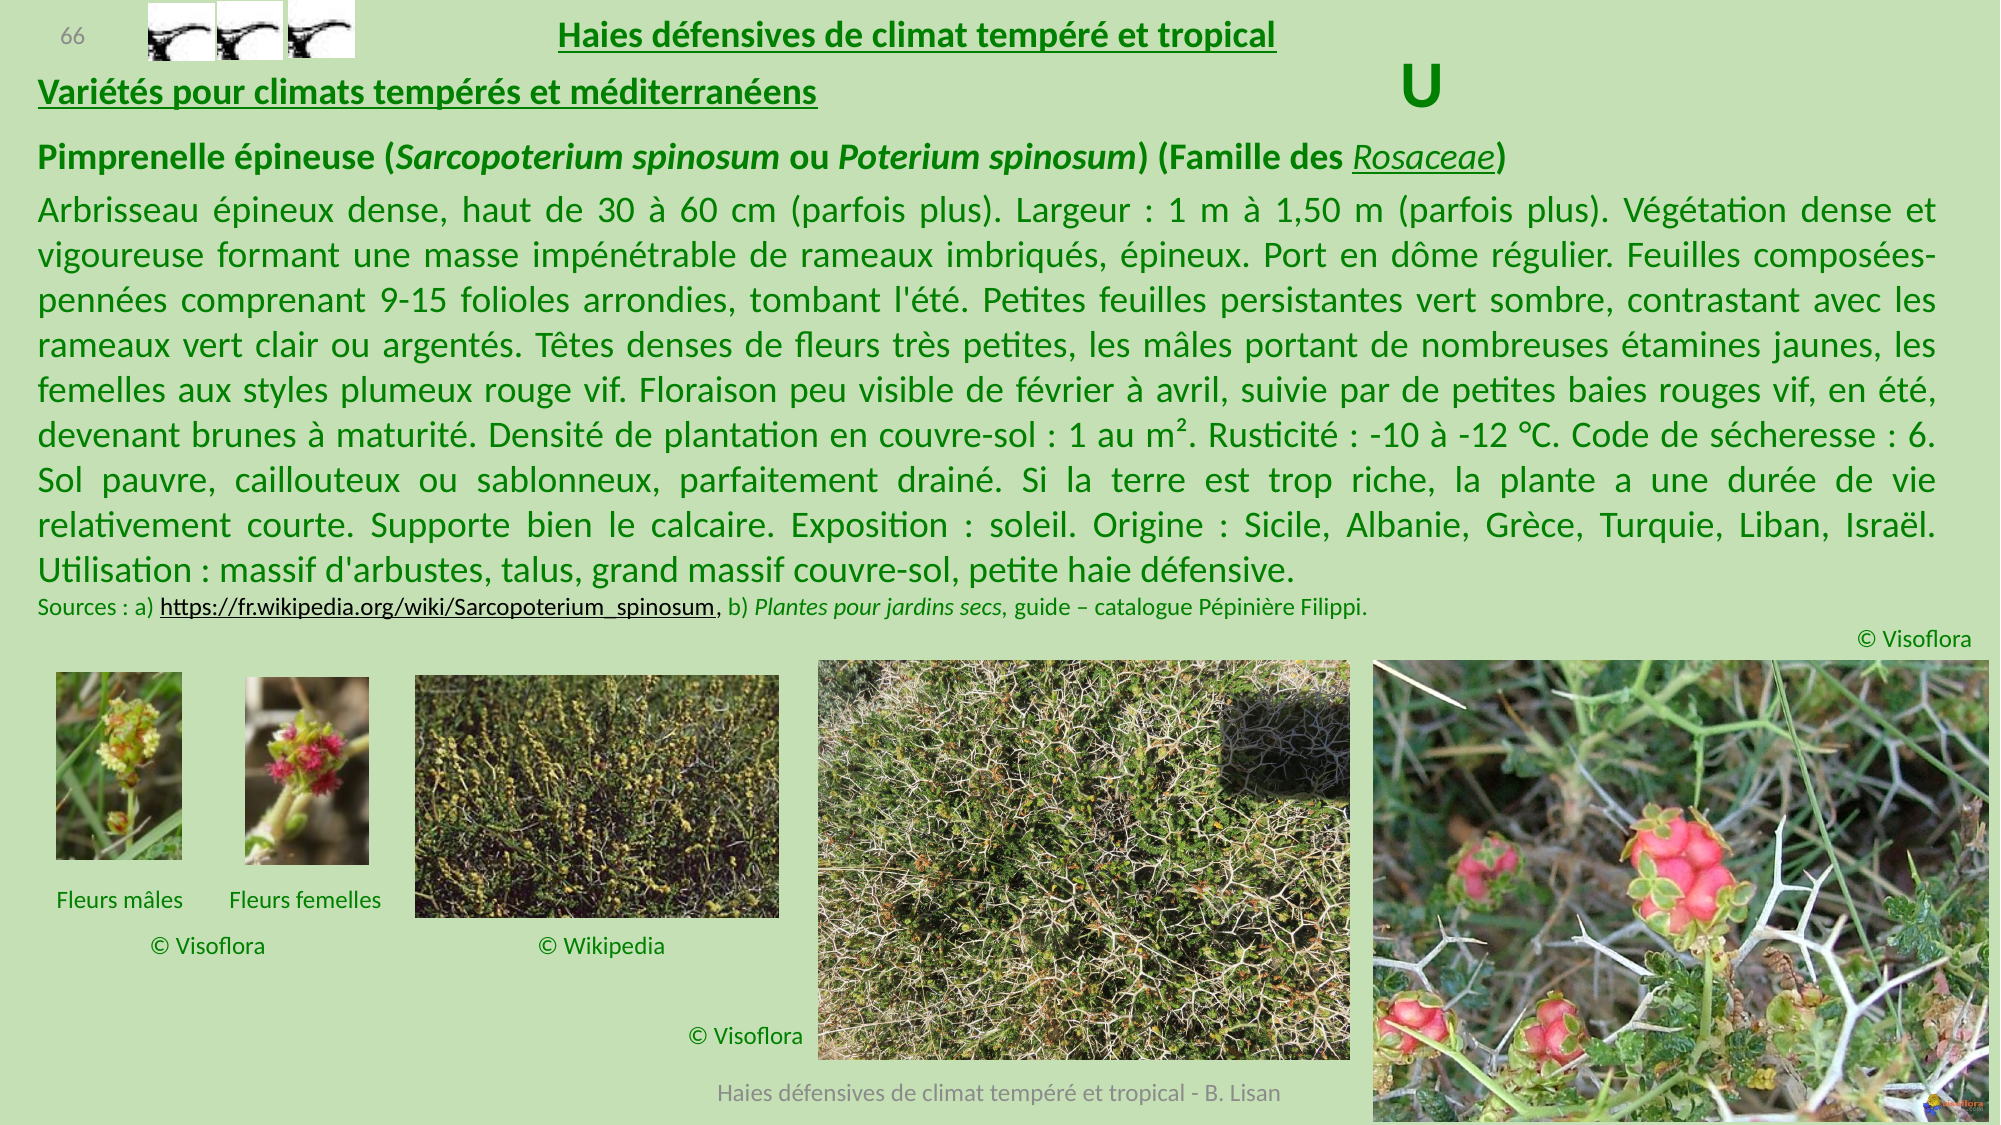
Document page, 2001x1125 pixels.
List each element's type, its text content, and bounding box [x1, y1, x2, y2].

text_box Arbrisseau épineux dense, haut de 30 à 60 cm (parfois plus). Largeur : 1 m à 1,50 m (parfois plus). Végétation dense et vigoureuse formant une masse impénétrable de rameaux imbriqués, épineux. Port en dôme régulier. Feuilles composées-pennées comprenant 9-15 folioles arrondies, tombant l'été. Petites feuilles persistantes vert sombre, contrastant avec les rameaux vert clair ou argentés. Têtes denses de fleurs très petites, les mâles portant de nombreuses étamines jaunes, les femelles aux styles plumeux rouge vif. Floraison peu visible de février à avril, suivie par de petites baies rouges vif, en été, devenant brunes à maturité. Densité de plantation en couvre-sol : 1 au m². Rusticité : -10 à -12 °C. Code de sécheresse : 6. Sol pauvre, caillouteux ou sablonneux, parfaitement drainé. Si la terre est trop riche, la plante a une durée de vie relativement courte. Supporte bien le calcaire. Exposition : soleil. Origine : Sicile, Albanie, Grèce, Turquie, Liban, Israël. Utilisation : massif d'arbustes, talus, grand massif couvre-sol, petite haie défensive. Sources : a) https://fr.wikipedia.org/wiki/Sarcopoterium_spinosum, b) Plantes pour jardins secs, guide – catalogue Pépinière Filippi. [22, 177, 1954, 628]
text_box 66 [7, 7, 101, 63]
picture [56, 672, 182, 860]
text_box Haies défensives de climat tempéré et tropical [542, 3, 1292, 63]
text_box © Visoflora [651, 1012, 818, 1058]
text_box © Visoflora [1820, 615, 1988, 660]
picture [217, 1, 283, 60]
picture [818, 660, 1350, 1060]
picture [415, 675, 779, 918]
picture [1373, 660, 1989, 1122]
text_box Fleurs mâles [22, 875, 208, 921]
picture [288, 0, 355, 58]
text_box Pimprenelle épineuse (Sarcopoterium spinosum ou Poterium spinosum) (Famille des Rosaceae) [22, 124, 1552, 177]
text_box Variétés pour climats tempérés et méditerranéens [22, 59, 969, 120]
picture [245, 677, 369, 865]
footer Haies défensives de climat tempéré et tropical - B. Lisan [662, 1061, 1338, 1122]
text_box © Wikipedia [513, 921, 681, 967]
text_box Fleurs femelles [208, 875, 403, 921]
text_box © Visoflora [113, 921, 281, 967]
text_box U [1385, 33, 1459, 129]
picture [148, 3, 215, 61]
